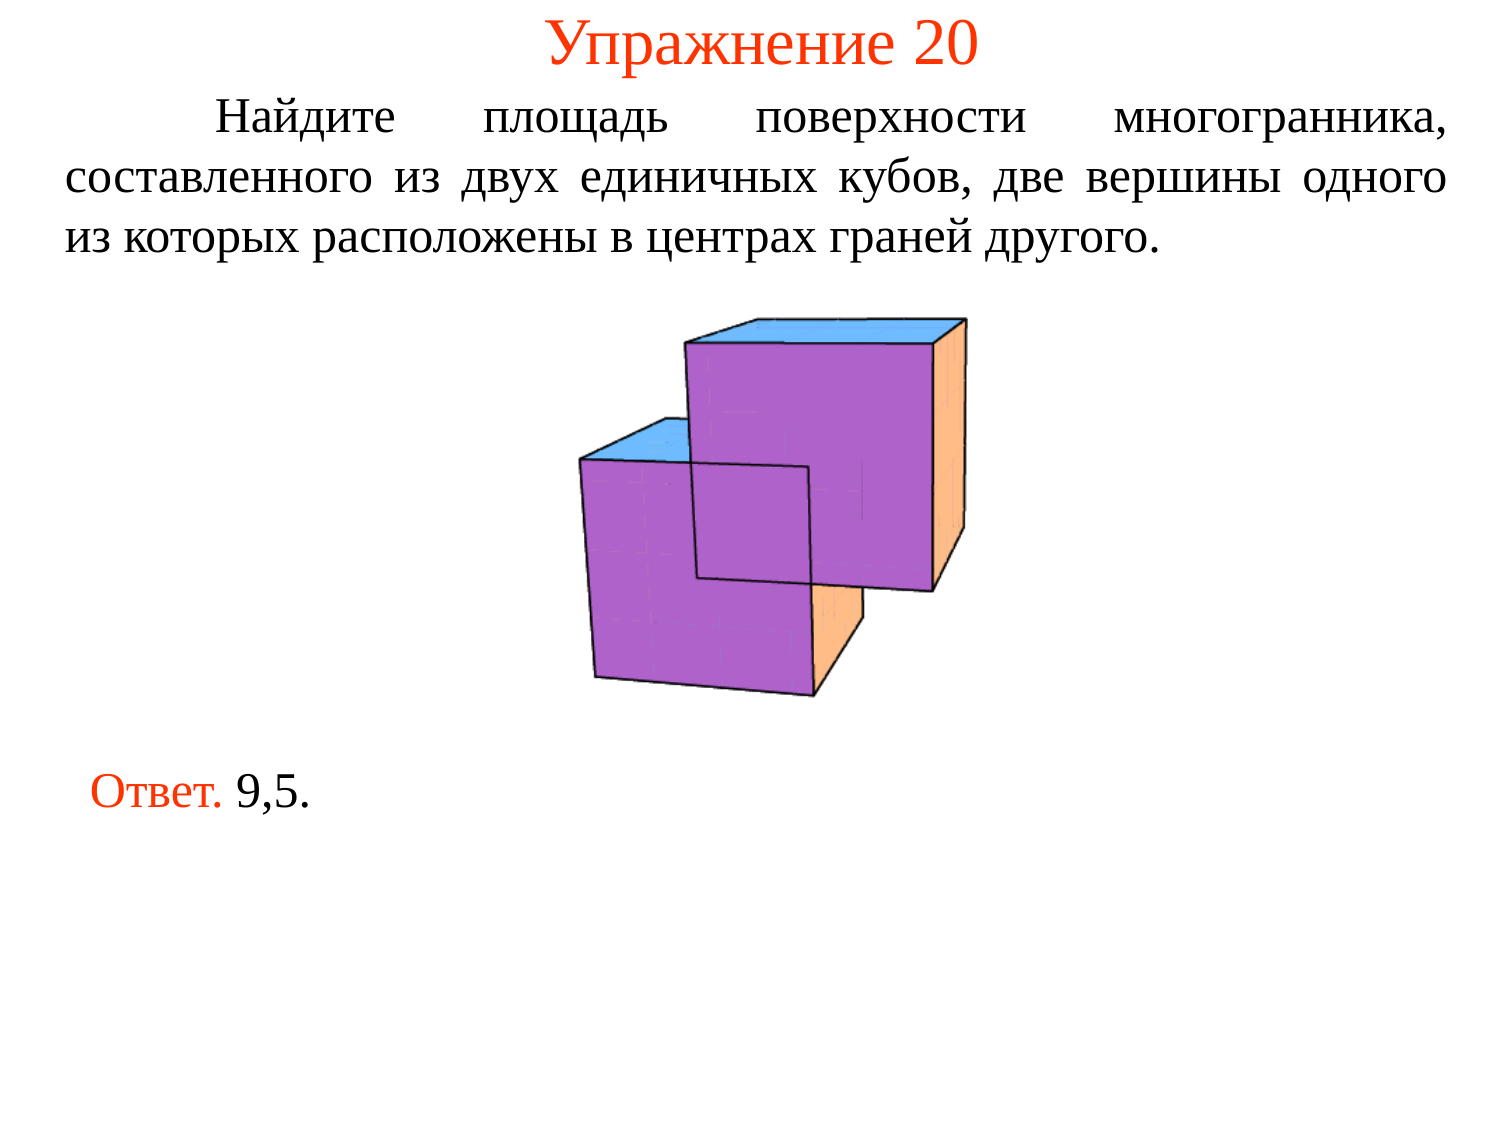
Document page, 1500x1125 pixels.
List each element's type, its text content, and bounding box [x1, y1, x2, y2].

text_box Ответ. 9,5. [74, 749, 513, 825]
title Упражнение 20 [125, 0, 1400, 75]
text_box Найдите площадь поверхности многогранника, составленного из двух единичных кубов, две вершины одного из которых расположены в центрах граней другого. [49, 74, 1463, 270]
picture [562, 312, 975, 717]
